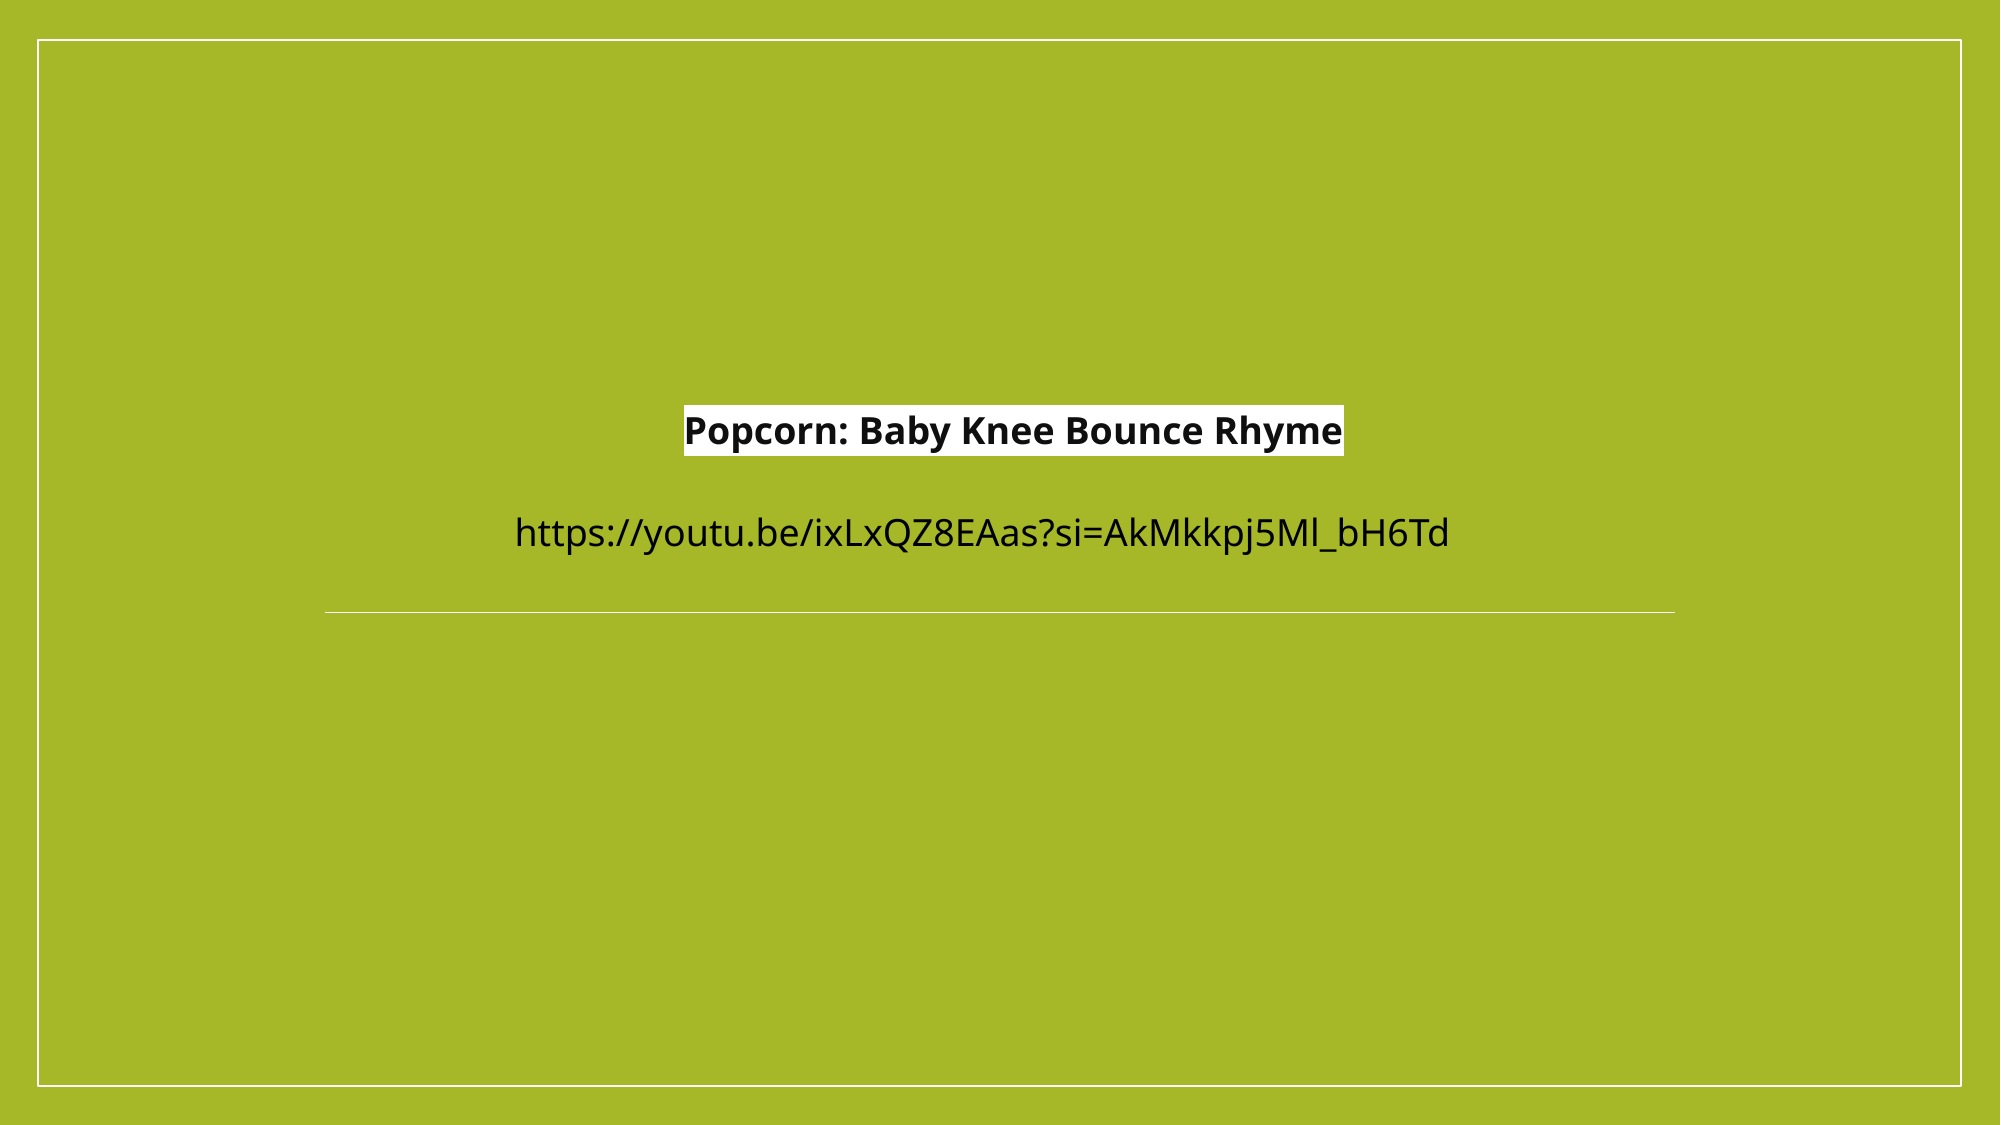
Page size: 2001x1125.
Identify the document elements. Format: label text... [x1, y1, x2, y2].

text_box https://youtu.be/ixLxQZ8EAas?si=AkMkkpj5Ml_bH6Td [499, 501, 1501, 562]
text_box Popcorn: Baby Knee Bounce Rhyme [668, 400, 1457, 460]
